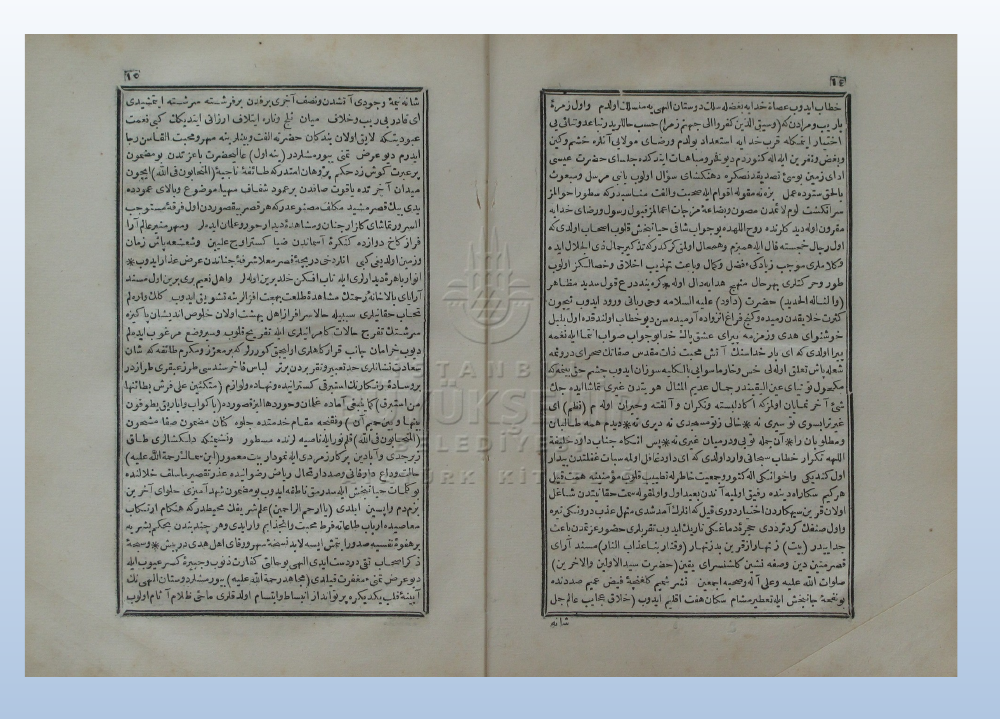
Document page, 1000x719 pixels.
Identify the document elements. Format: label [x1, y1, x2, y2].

text_box [24, 34, 958, 677]
